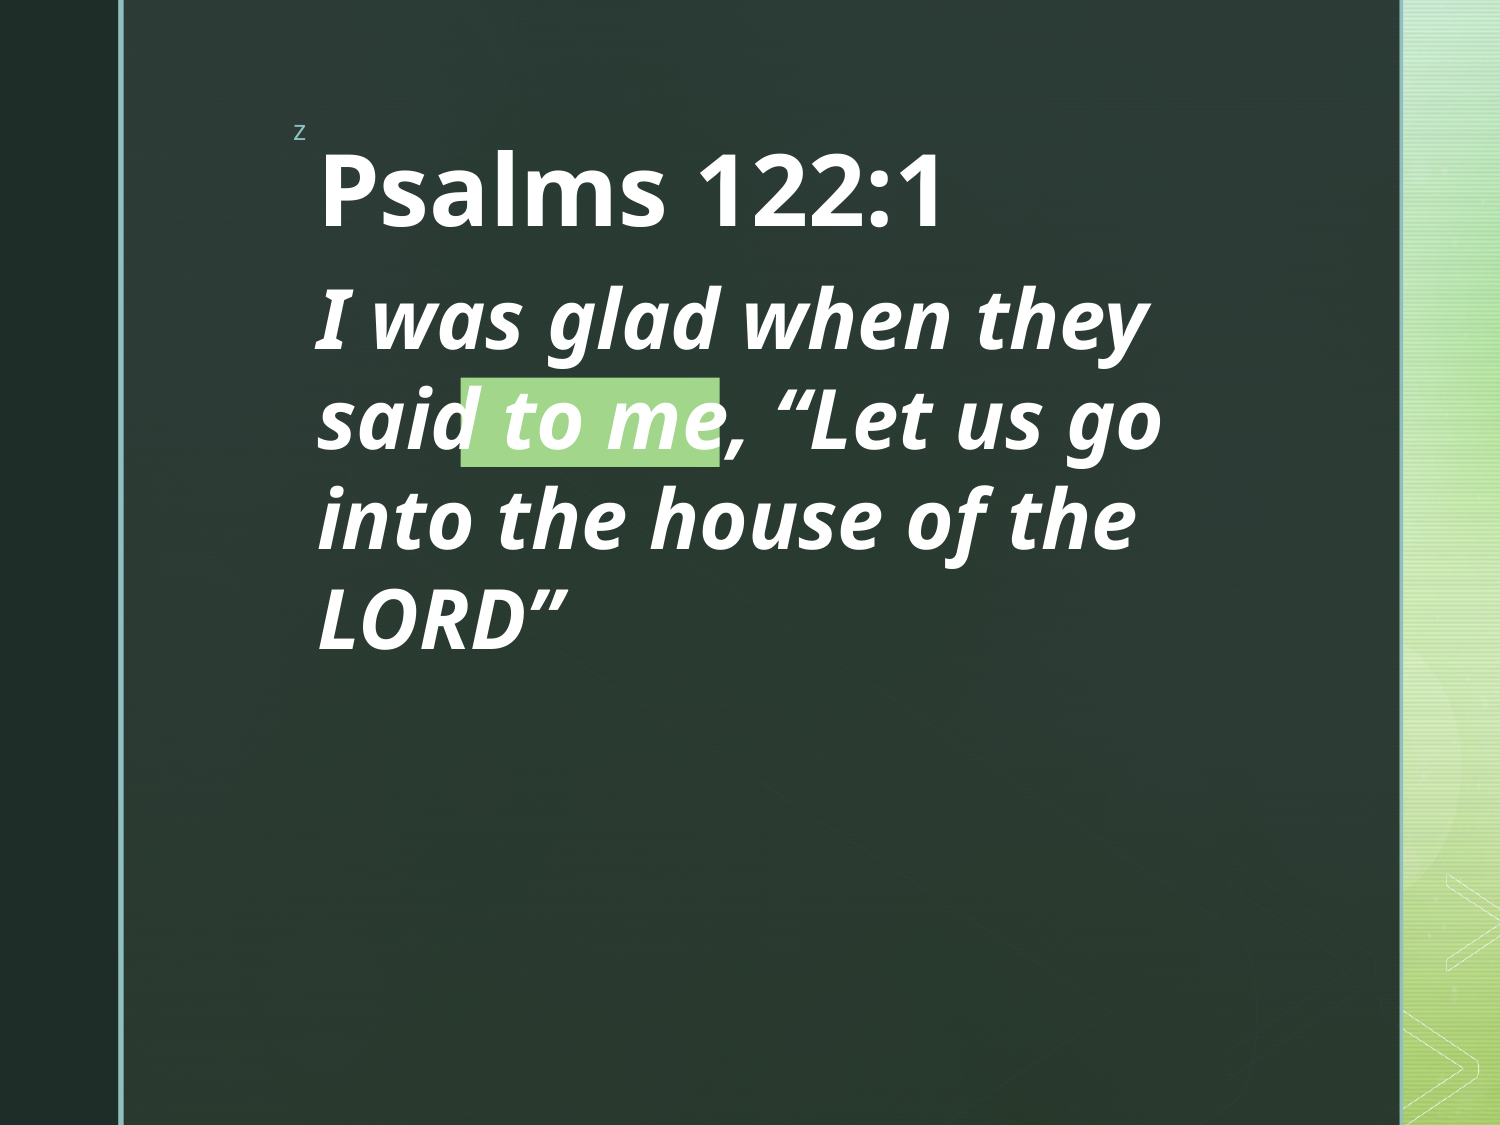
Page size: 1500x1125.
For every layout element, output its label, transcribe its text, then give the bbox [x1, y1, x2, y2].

title Psalms 122:1 [302, 132, 1282, 258]
picture [1404, 0, 1500, 1125]
list I was glad when they said to me, “Let us go into the house of the LORD” [302, 258, 1327, 993]
